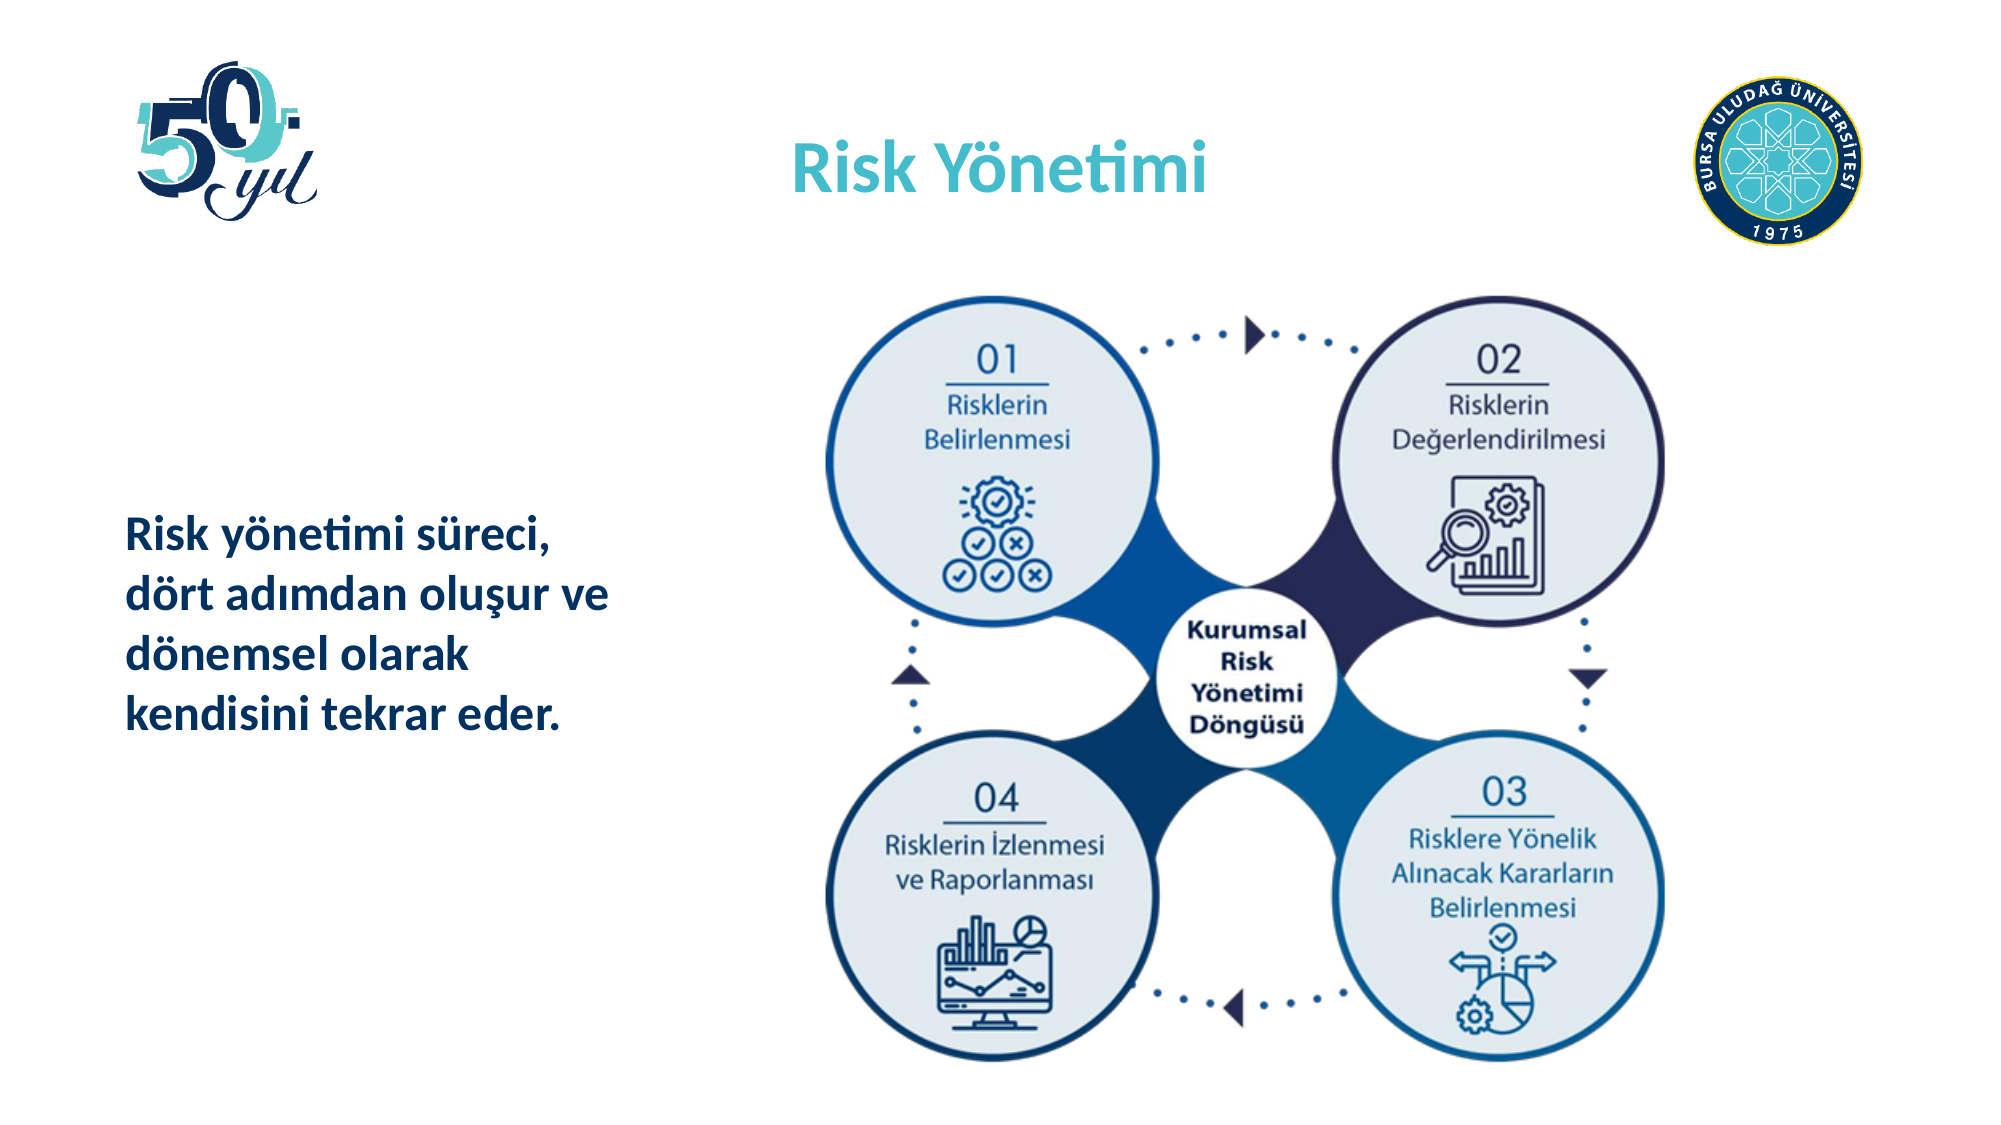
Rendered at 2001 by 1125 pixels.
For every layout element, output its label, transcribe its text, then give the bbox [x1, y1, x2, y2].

picture [1693, 76, 1863, 246]
picture [714, 277, 1745, 1083]
title Risk Yönetimi [137, 59, 1863, 278]
text_box Risk yönetimi süreci, dört adımdan oluşur ve dönemsel olarak kendisini tekrar eder. [110, 492, 664, 748]
picture [137, 61, 317, 221]
